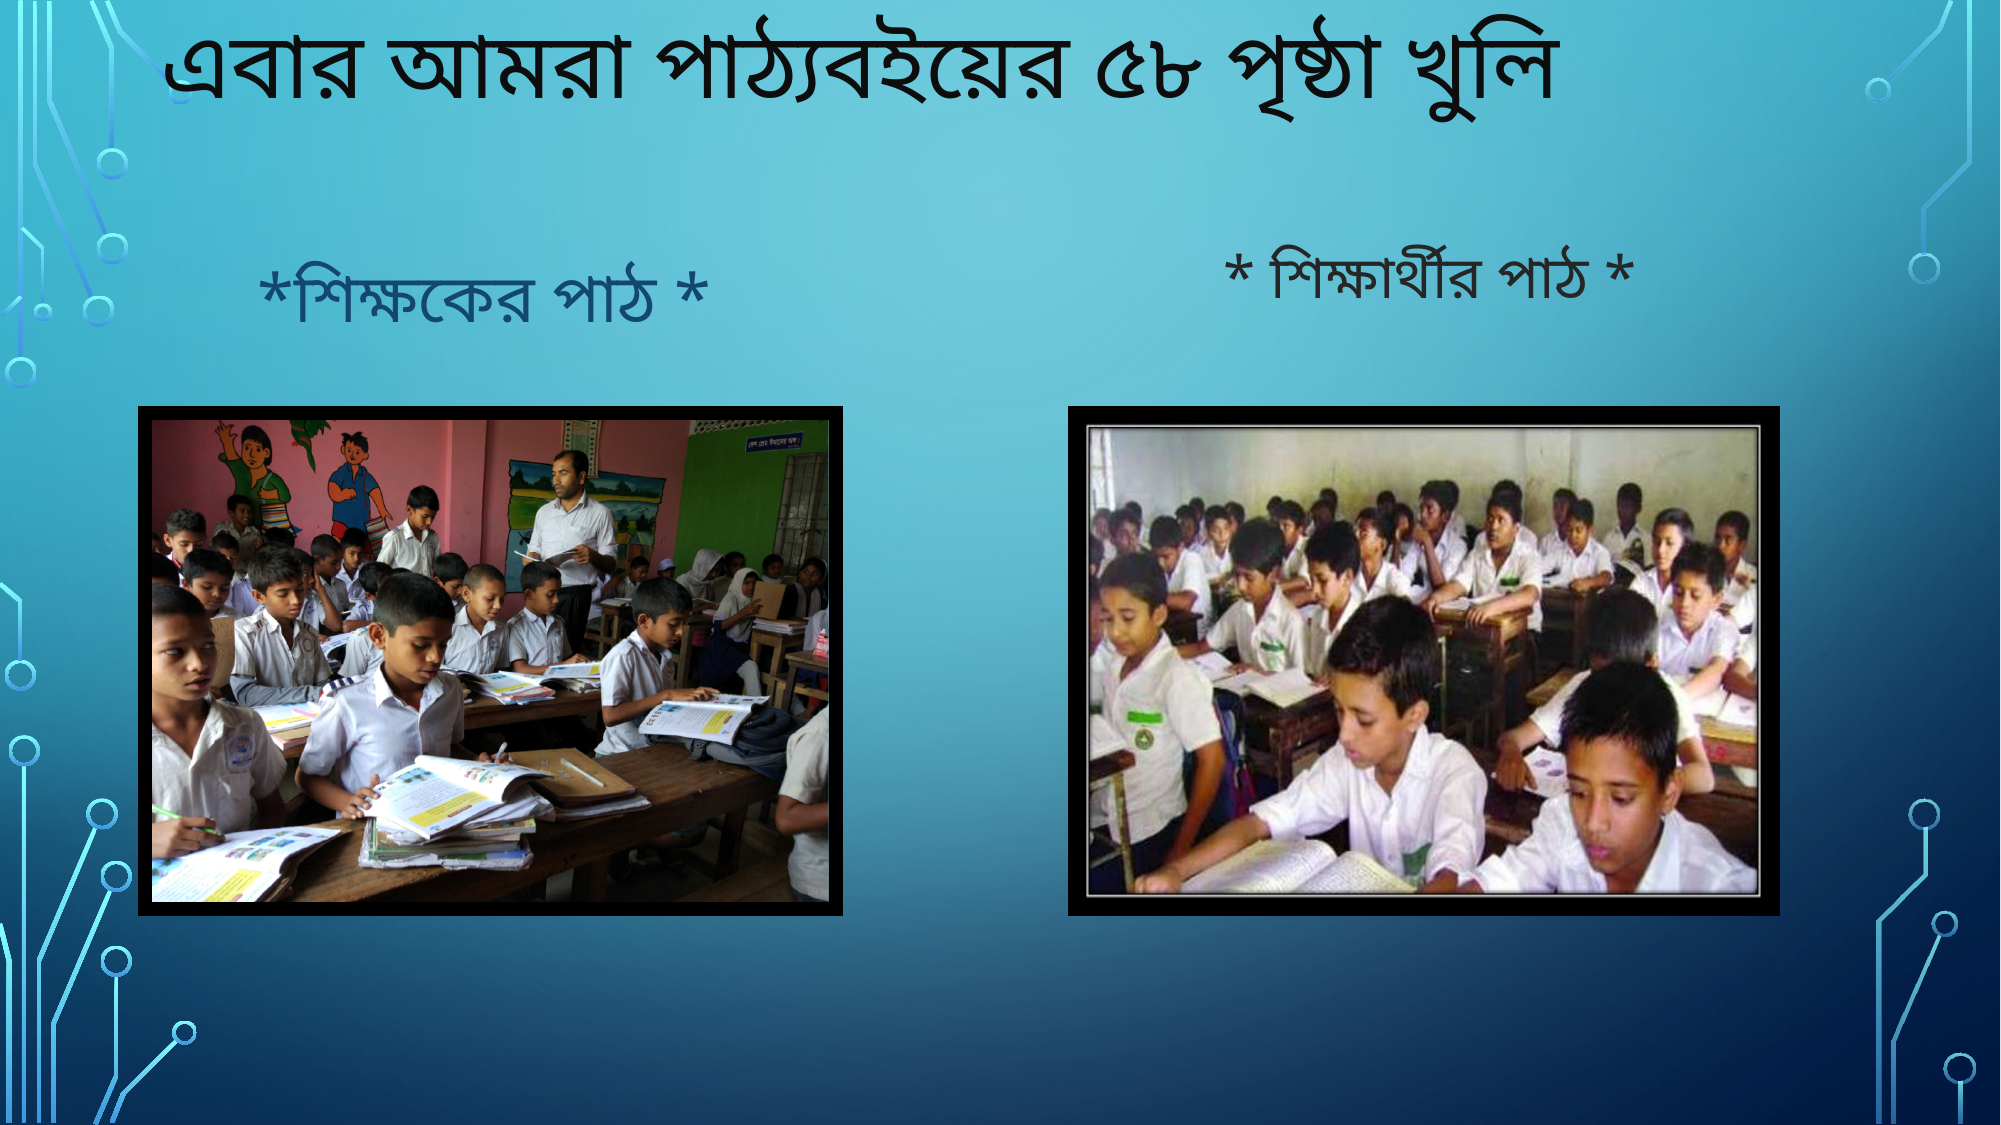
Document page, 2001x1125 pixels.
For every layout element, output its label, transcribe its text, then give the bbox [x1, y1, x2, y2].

picture [151, 419, 829, 903]
text_box * শিক্ষার্থীর পাঠ * [1208, 233, 1691, 318]
text_box *শিক্ষকের পাঠ * [219, 223, 762, 348]
picture [1082, 419, 1766, 903]
text_box এবার আমরা পাঠ্যবইয়ের ৫৮ পৃষ্ঠা খুলি [146, 0, 1840, 125]
